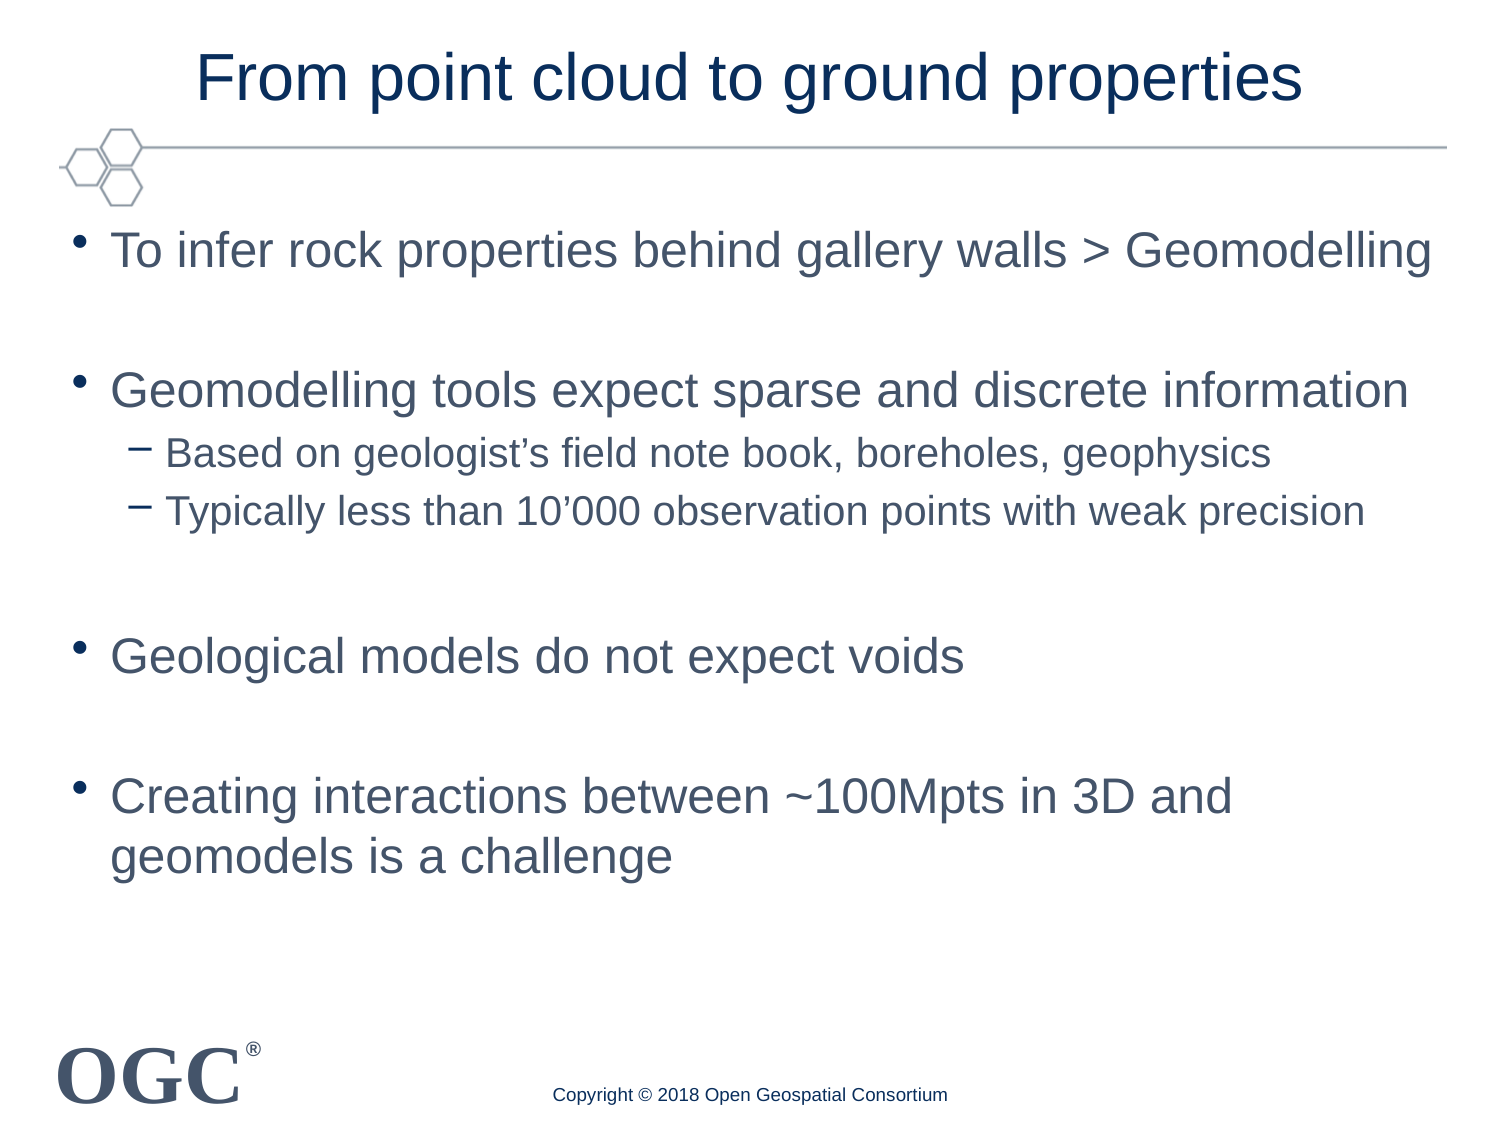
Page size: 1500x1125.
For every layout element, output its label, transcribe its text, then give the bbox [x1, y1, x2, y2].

list To infer rock properties behind gallery walls > Geomodelling Geomodelling tools expect sparse and discrete information Based on geologist’s field note book, boreholes, geophysics Typically less than 10’000 observation points with weak precision Geological models do not expect voids Creating interactions between ~100Mpts in 3D and geomodels is a challenge [56, 209, 1475, 1013]
picture [59, 136, 1447, 208]
title From point cloud to ground properties [37, 22, 1463, 136]
footer Copyright © 2018 Open Geospatial Consortium [487, 1074, 1013, 1113]
